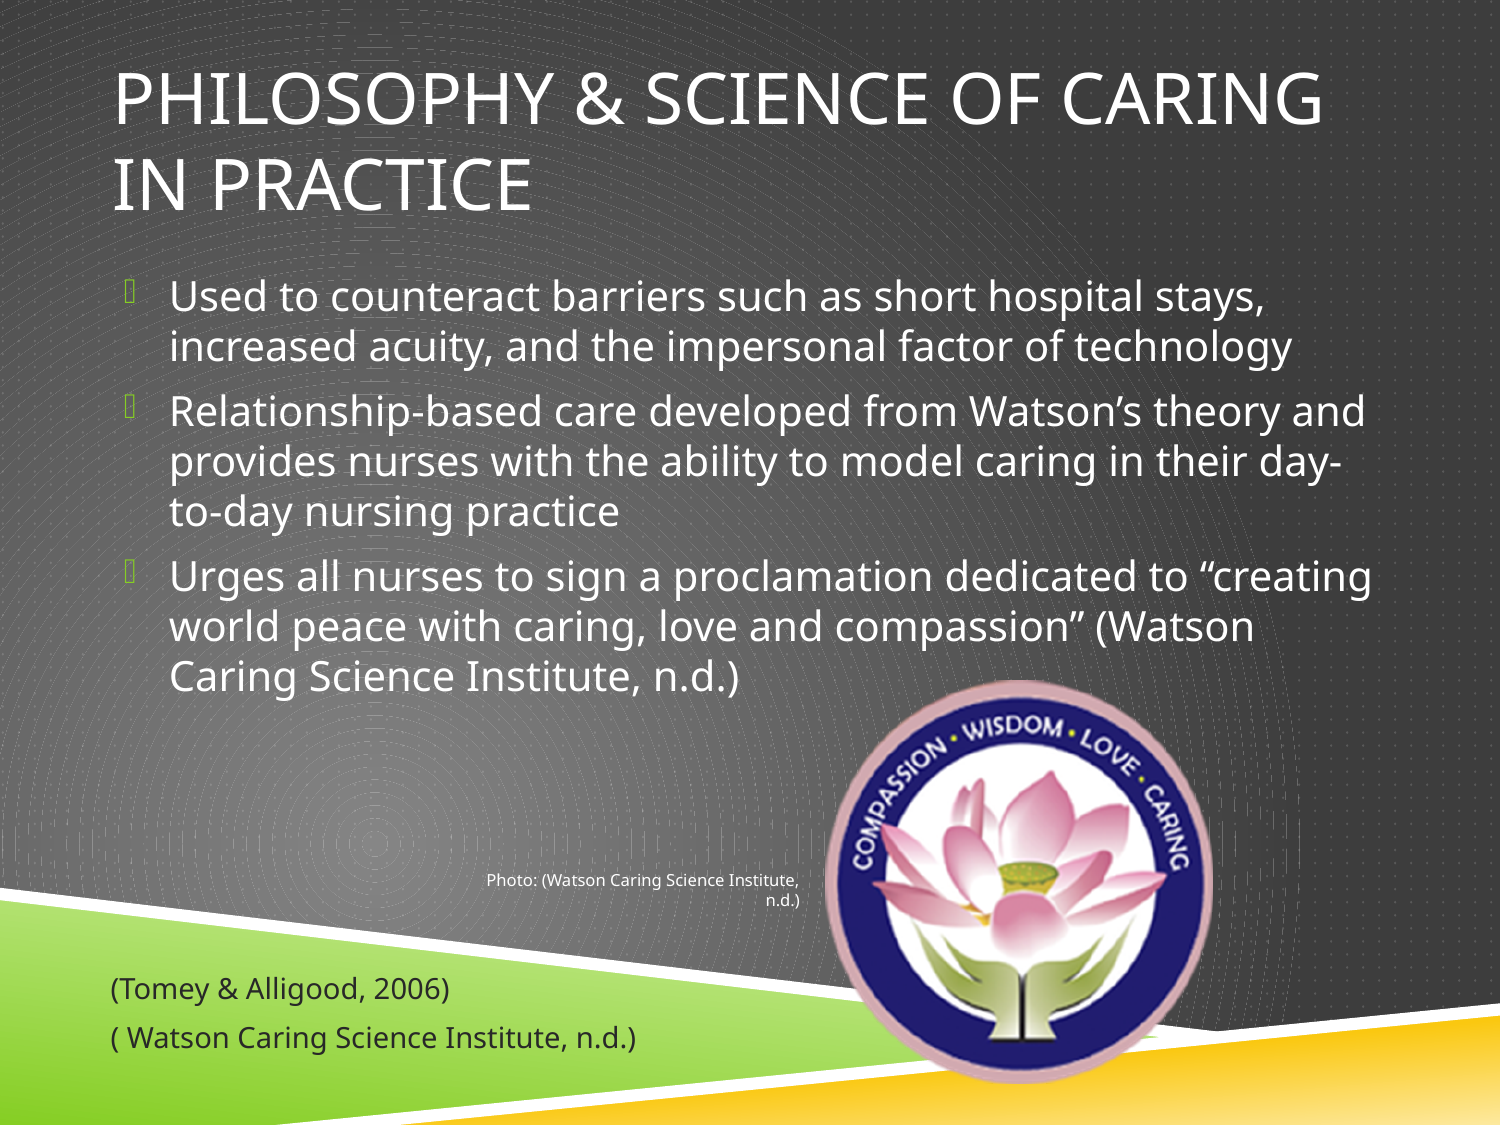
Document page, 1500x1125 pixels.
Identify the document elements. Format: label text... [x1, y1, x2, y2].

text_box (Tomey & Alligood, 2006) ( Watson Caring Science Institute, n.d.) [99, 962, 638, 1088]
picture [824, 679, 1213, 1084]
text_box Photo: (Watson Caring Science Institute, n.d.) [450, 862, 800, 938]
title Philosophy & Science of Caring in Practice [112, 45, 1388, 233]
list Used to counteract barriers such as short hospital stays, increased acuity, and the impersonal factor of technology Relationship-based care developed from Watson’s theory and provides nurses with the ability to model caring in their day-to-day nursing practice Urges all nurses to sign a proclamation dedicated to “creating world peace with caring, love and compassion” (Watson Caring Science Institute, n.d.) [112, 262, 1388, 913]
